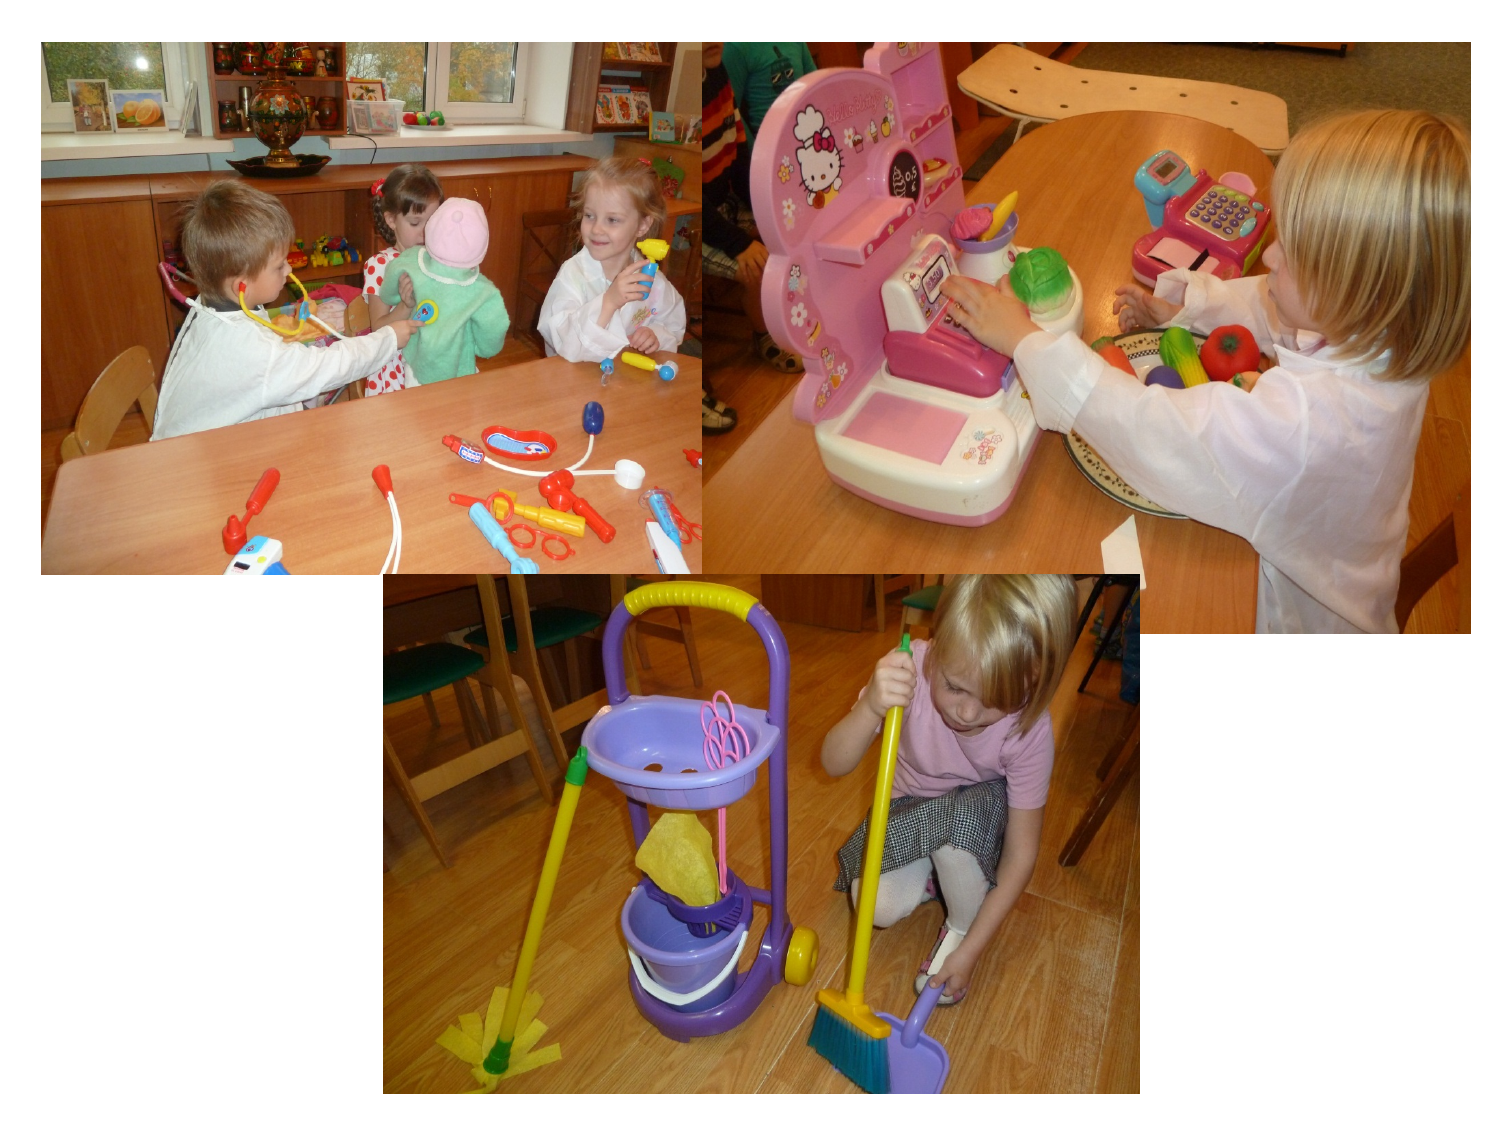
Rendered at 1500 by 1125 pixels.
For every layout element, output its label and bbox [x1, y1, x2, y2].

picture [383, 42, 1471, 1095]
list [41, 42, 701, 575]
